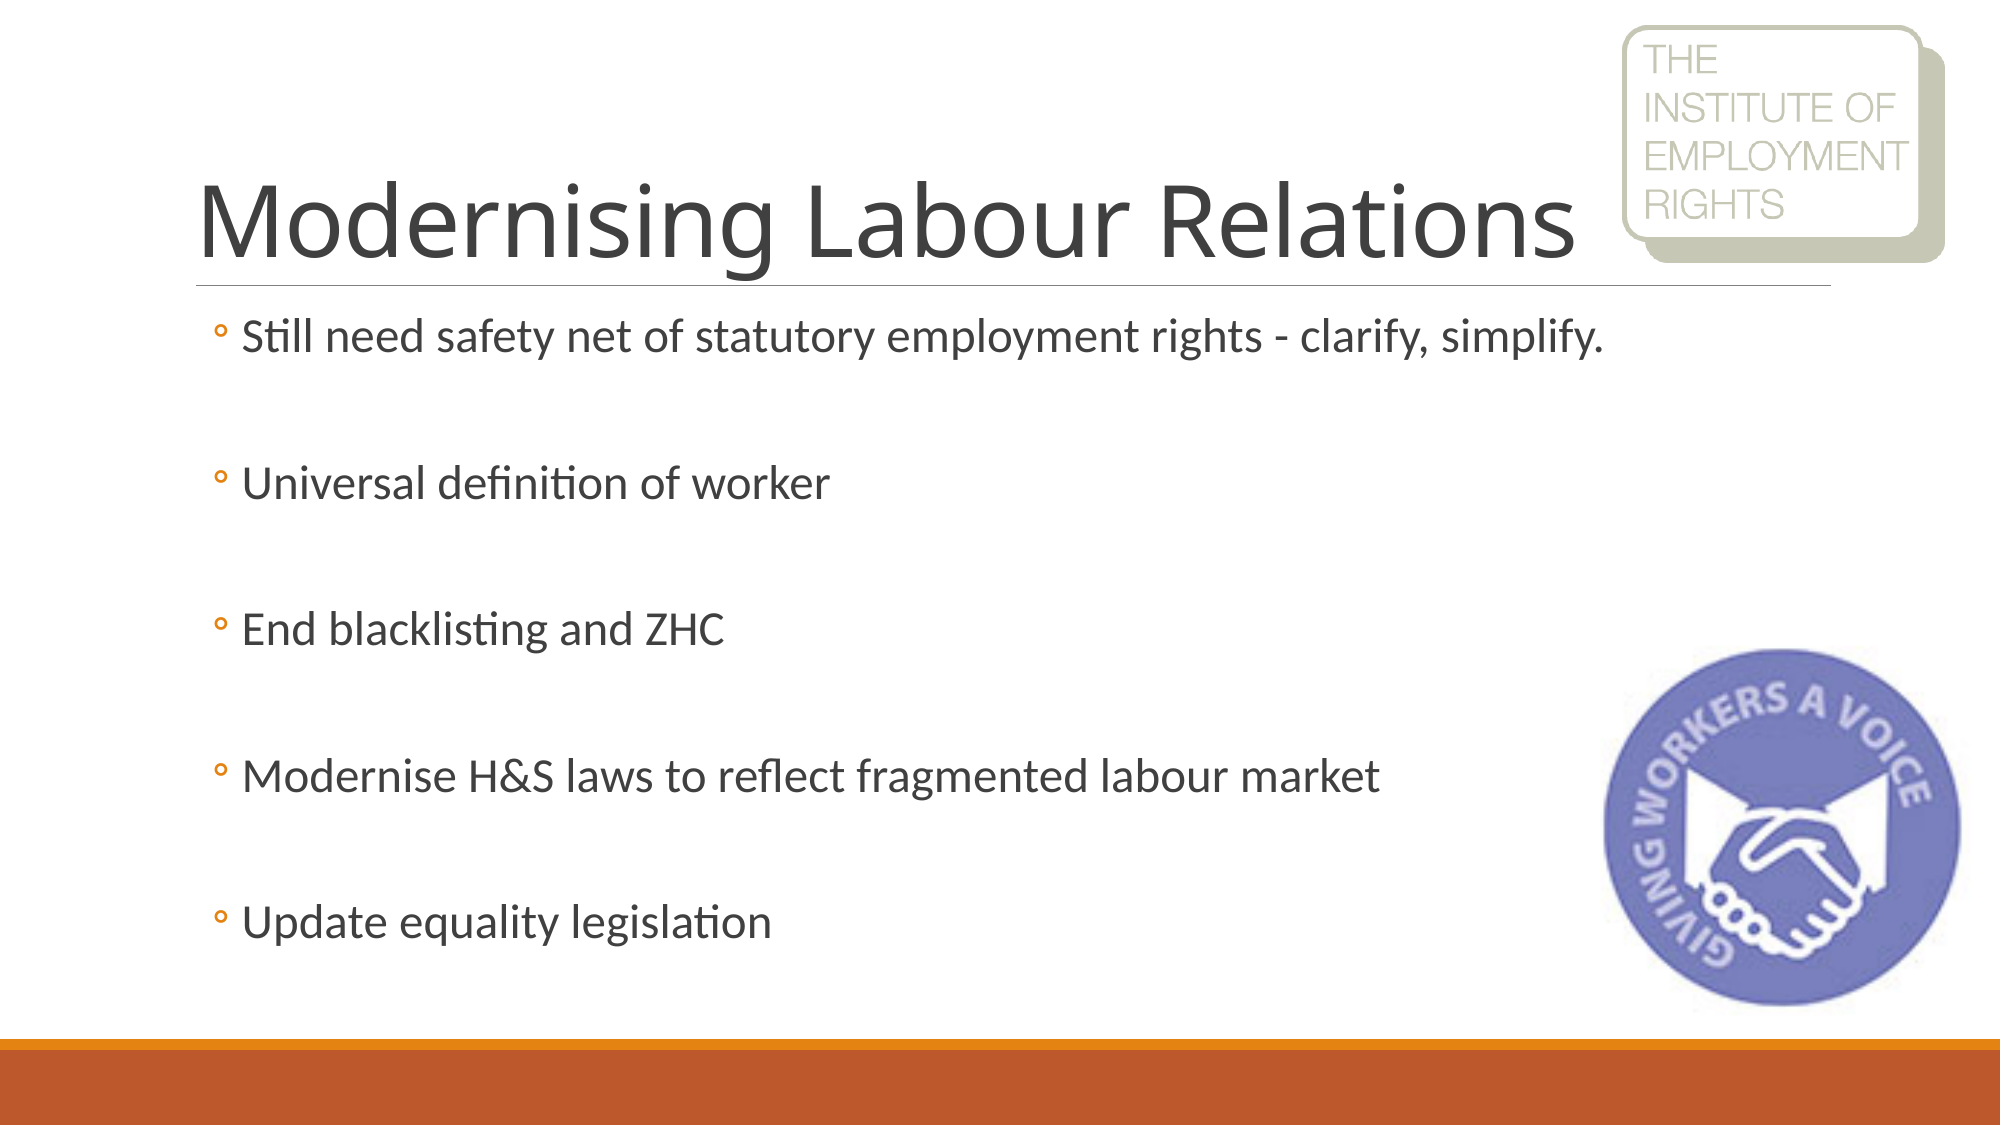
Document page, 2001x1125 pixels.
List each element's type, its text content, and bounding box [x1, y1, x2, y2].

picture [1579, 623, 1989, 1033]
list Still need safety net of statutory employment rights - clarify, simplify. Universal definition of worker End blacklisting and ZHC Modernise H&S laws to reflect fragmented labour market Update equality legislation [180, 302, 1830, 963]
title Modernising Labour Relations [180, 47, 1830, 285]
picture [1622, 24, 1946, 263]
